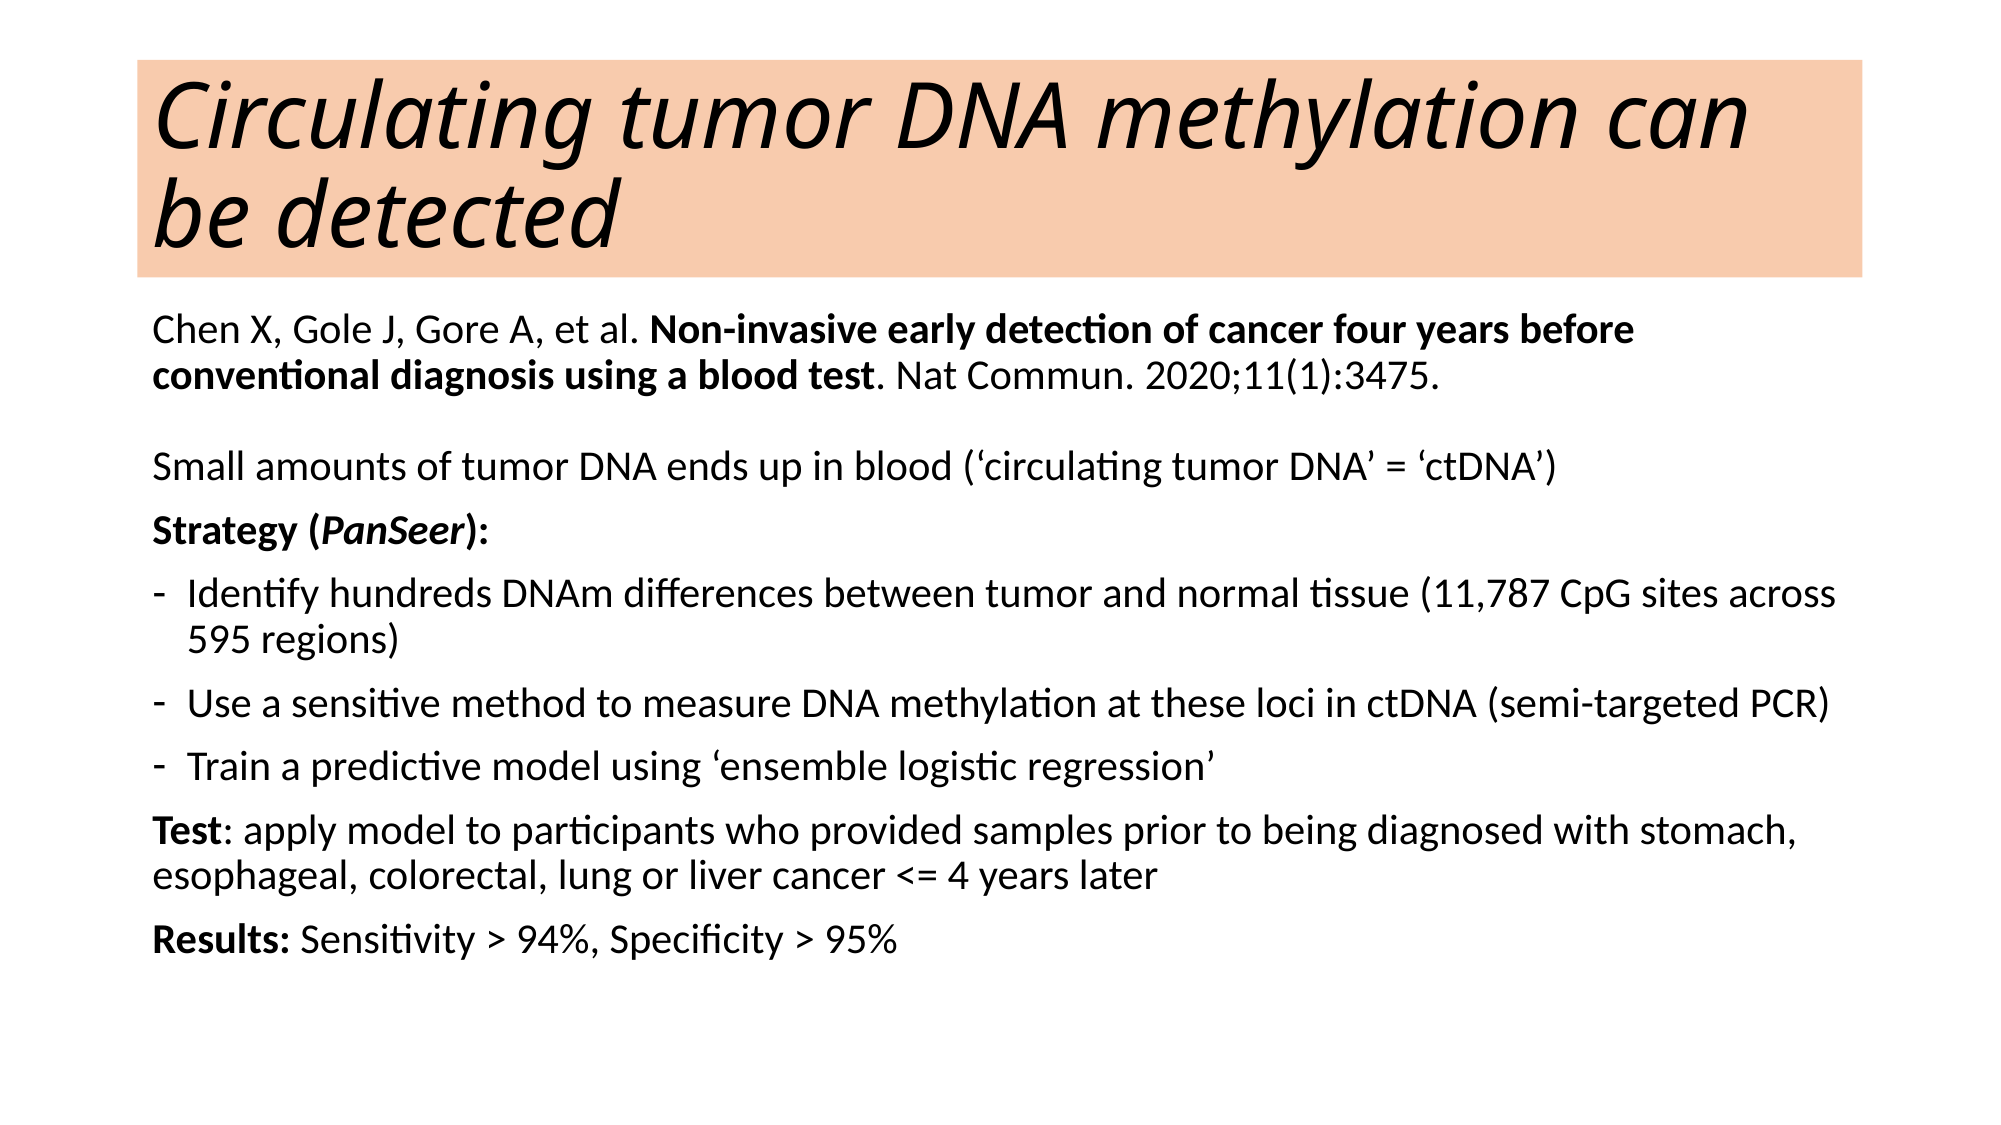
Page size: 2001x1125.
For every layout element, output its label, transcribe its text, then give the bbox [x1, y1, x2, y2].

list Chen X, Gole J, Gore A, et al. Non-invasive early detection of cancer four years before conventional diagnosis using a blood test. Nat Commun. 2020;11(1):3475. Small amounts of tumor DNA ends up in blood (‘circulating tumor DNA’ = ‘ctDNA’) Strategy (PanSeer): Identify hundreds DNAm differences between tumor and normal tissue (11,787 CpG sites across 595 regions) Use a sensitive method to measure DNA methylation at these loci in ctDNA (semi-targeted PCR) Train a predictive model using ‘ensemble logistic regression’ Test: apply model to participants who provided samples prior to being diagnosed with stomach, esophageal, colorectal, lung or liver cancer <= 4 years later Results: Sensitivity > 94%, Specificity > 95% [137, 299, 1863, 1014]
title Circulating tumor DNA methylation can be detected [137, 59, 1863, 278]
